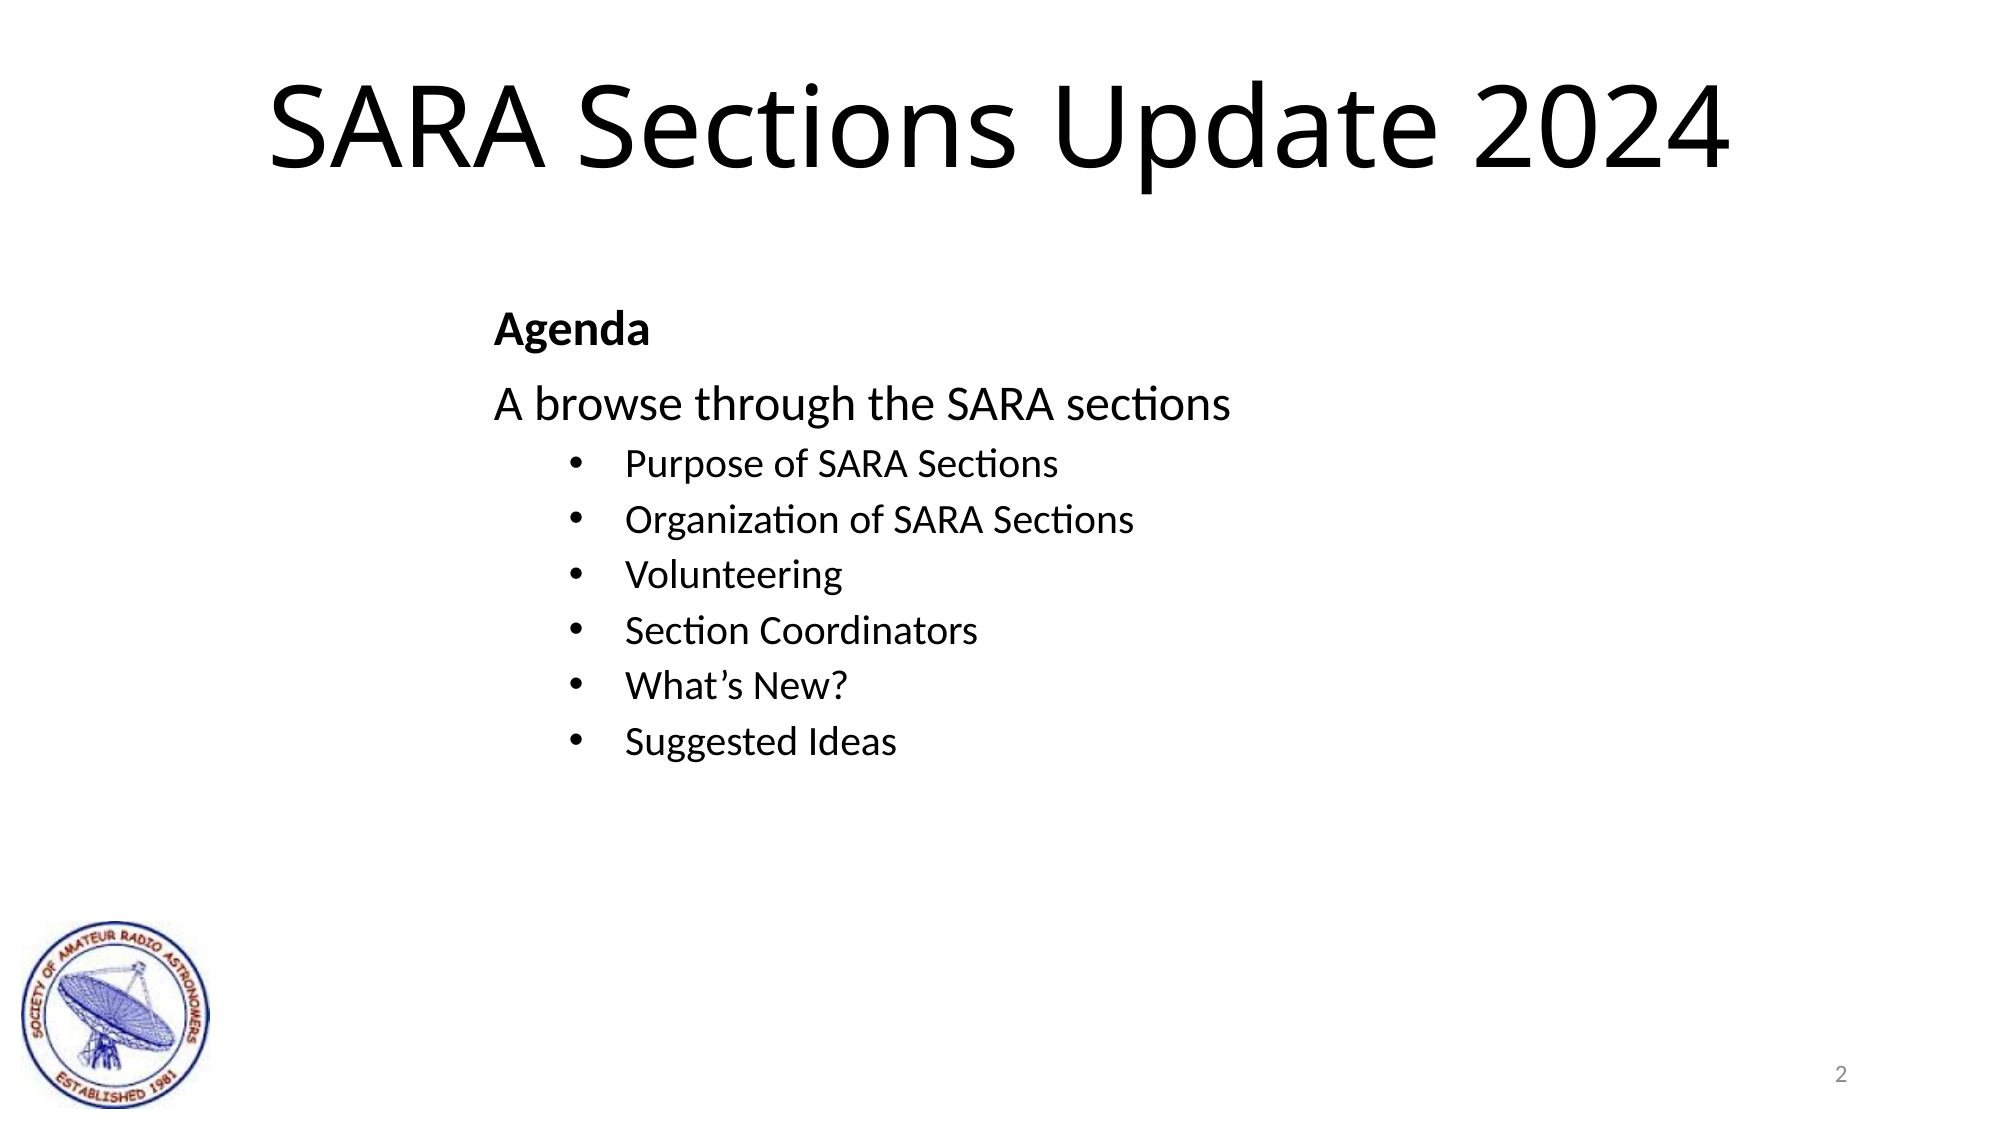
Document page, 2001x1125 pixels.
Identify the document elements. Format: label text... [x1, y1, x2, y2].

subtitle Agenda A browse through the SARA sections Purpose of SARA Sections Organization of SARA Sections Volunteering Section Coordinators What’s New? Suggested Ideas [478, 295, 1413, 871]
picture [21, 921, 210, 1109]
slide_number 2 [1412, 1042, 1863, 1103]
title SARA Sections Update 2024 [249, 59, 1750, 200]
